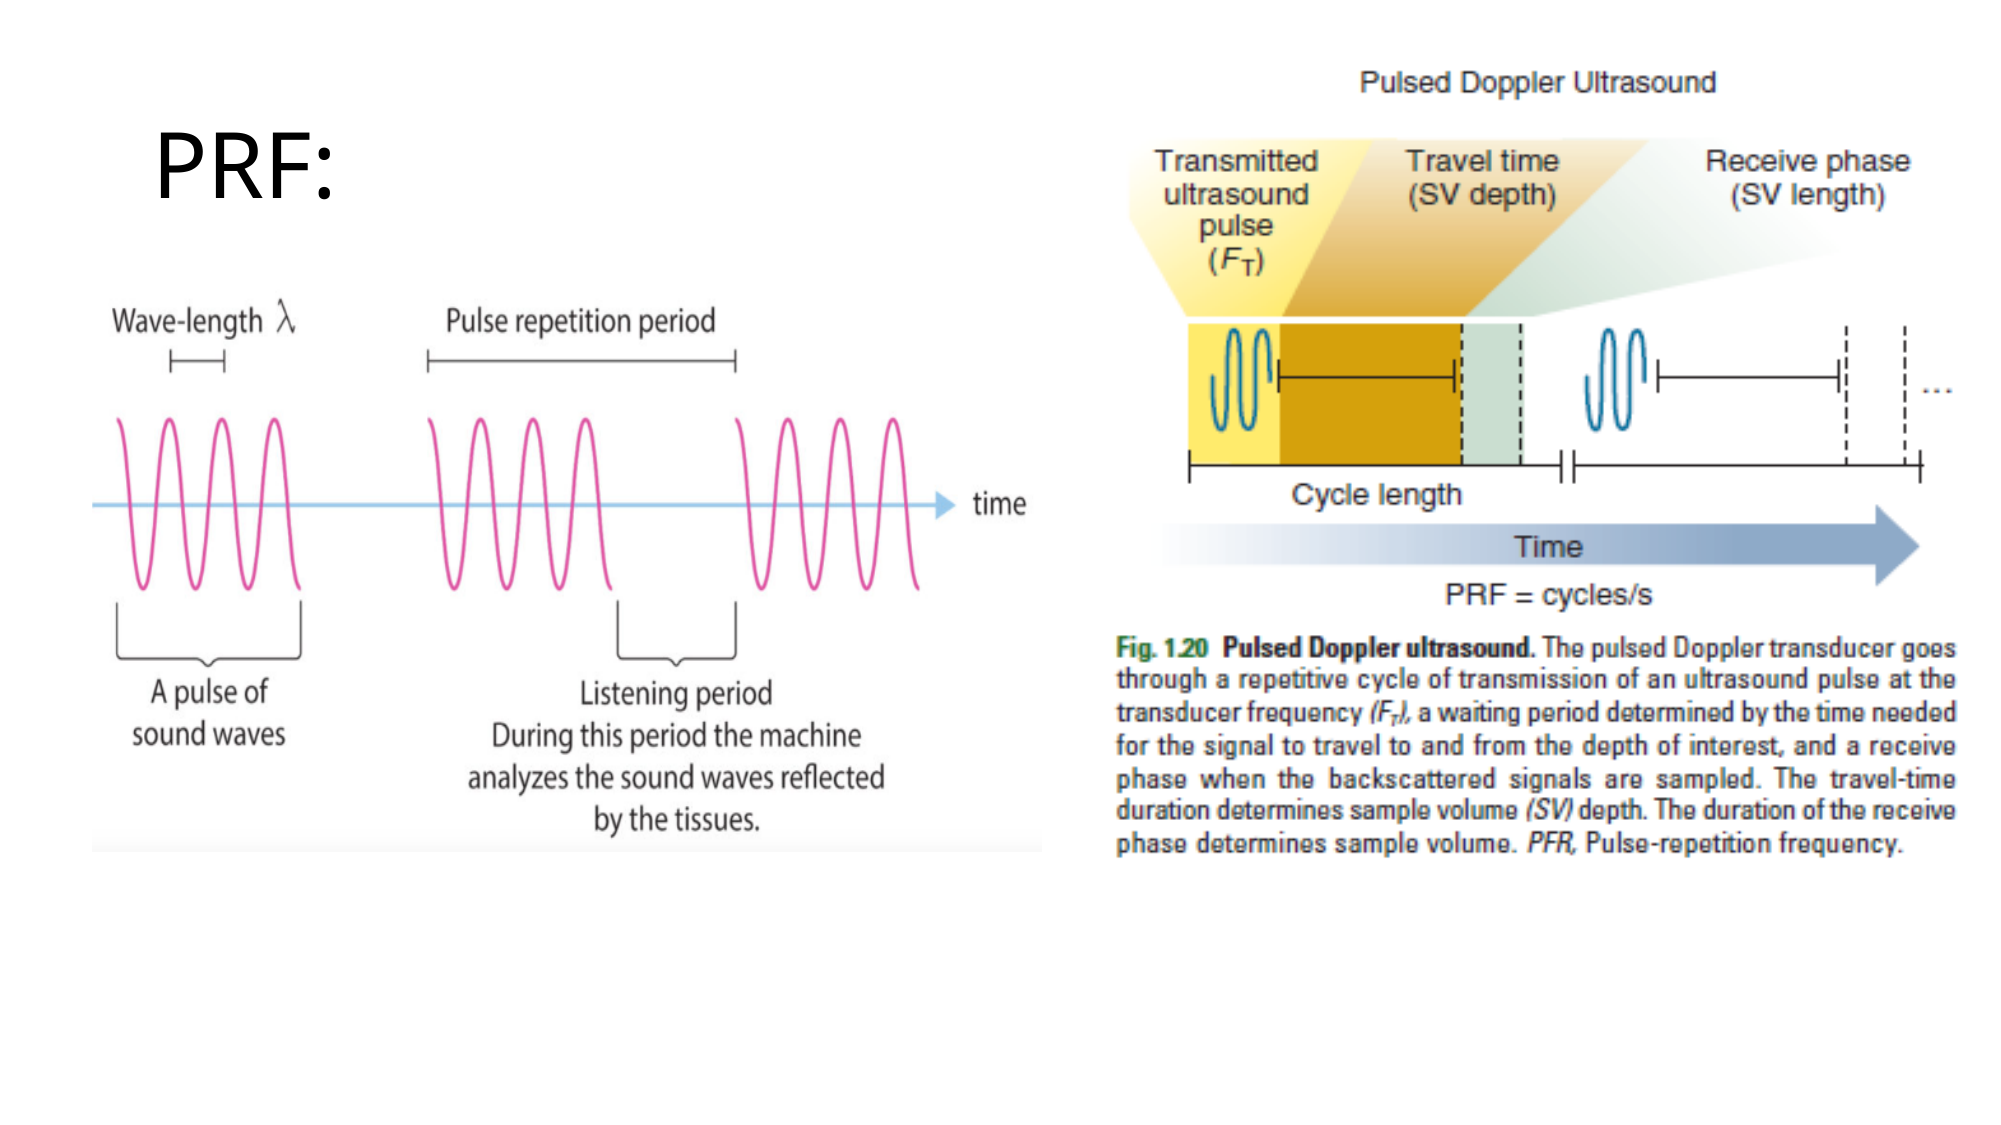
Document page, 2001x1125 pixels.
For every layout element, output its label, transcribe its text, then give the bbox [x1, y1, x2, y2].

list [92, 285, 1042, 852]
title PRF: [137, 59, 1105, 278]
picture [1105, 48, 1991, 870]
